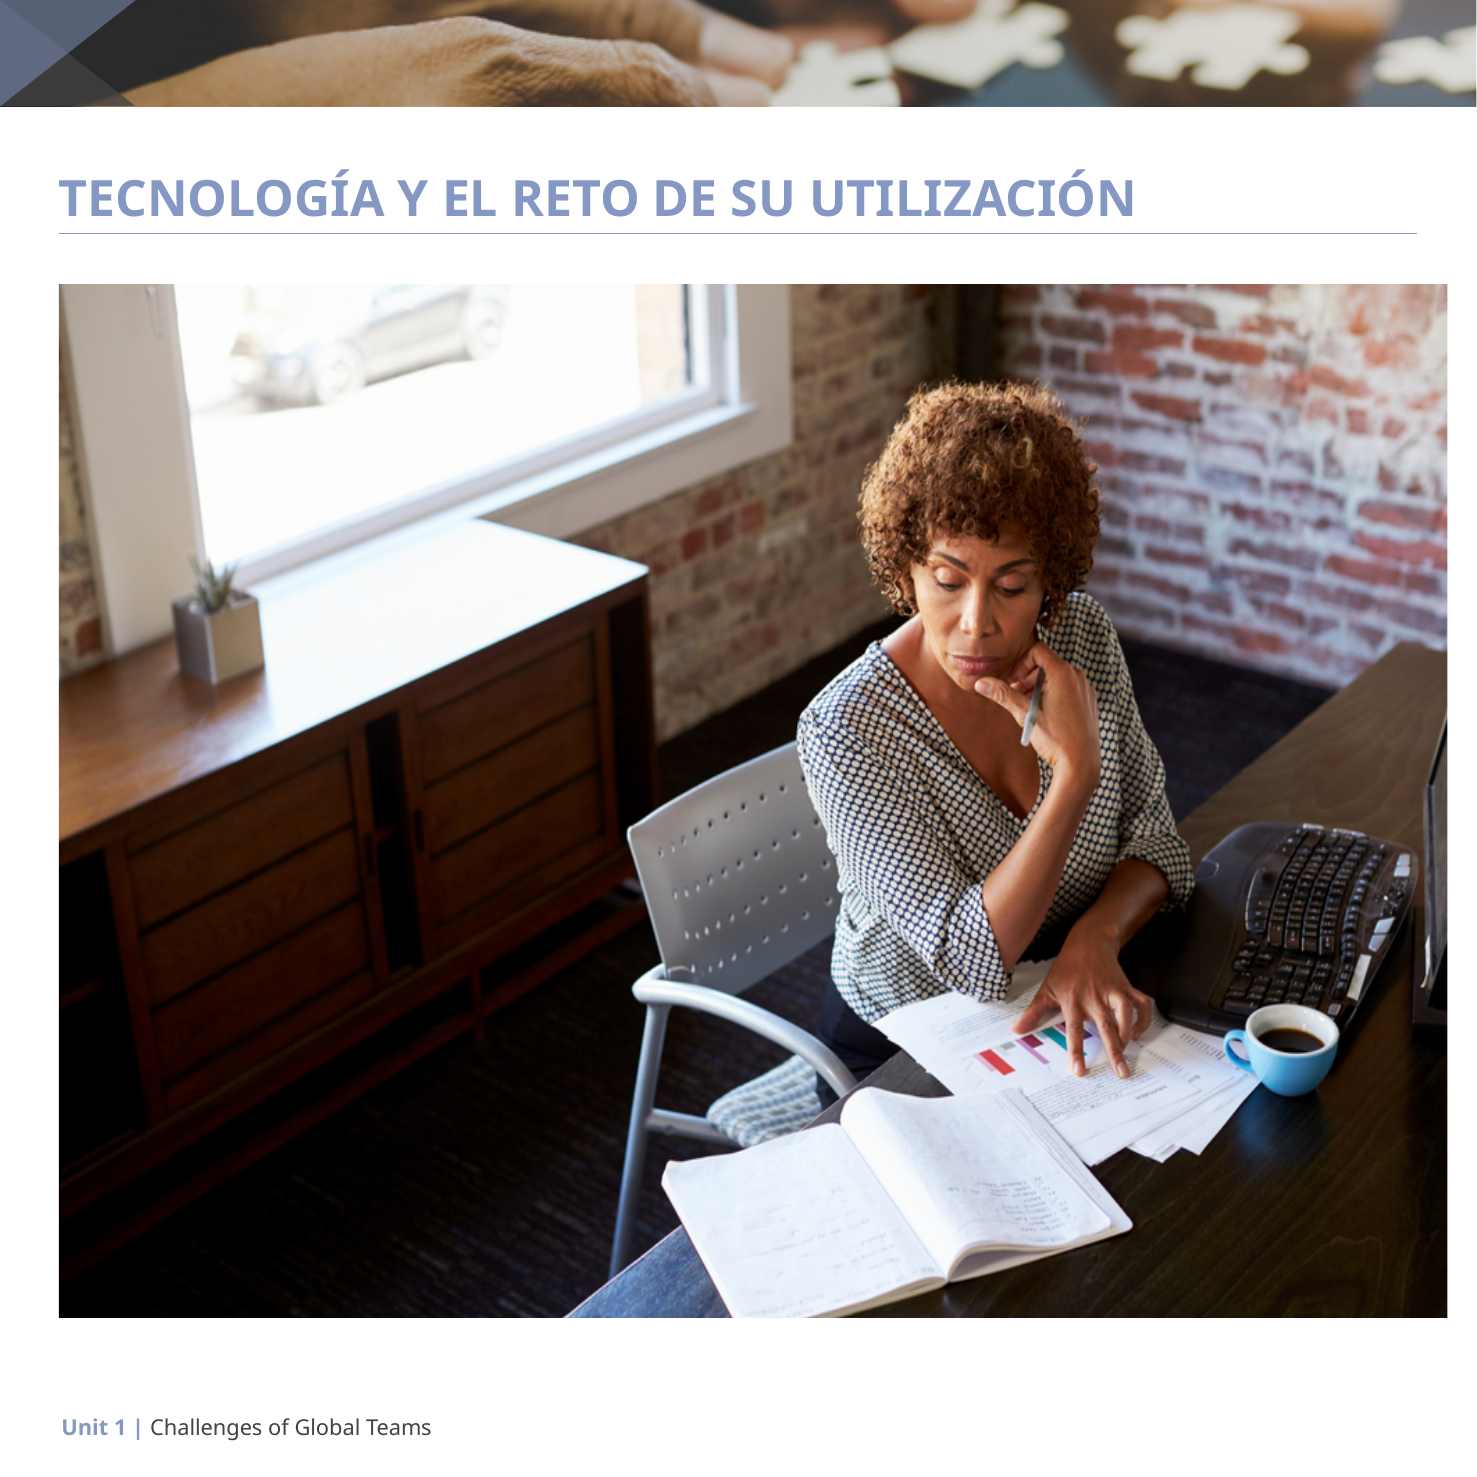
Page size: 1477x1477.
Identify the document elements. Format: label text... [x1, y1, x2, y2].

picture [58, 284, 1448, 1318]
title TECNOLOGÍA Y EL RETO DE SU UTILIZACIÓN [43, 165, 1434, 234]
picture [70, 0, 1477, 107]
